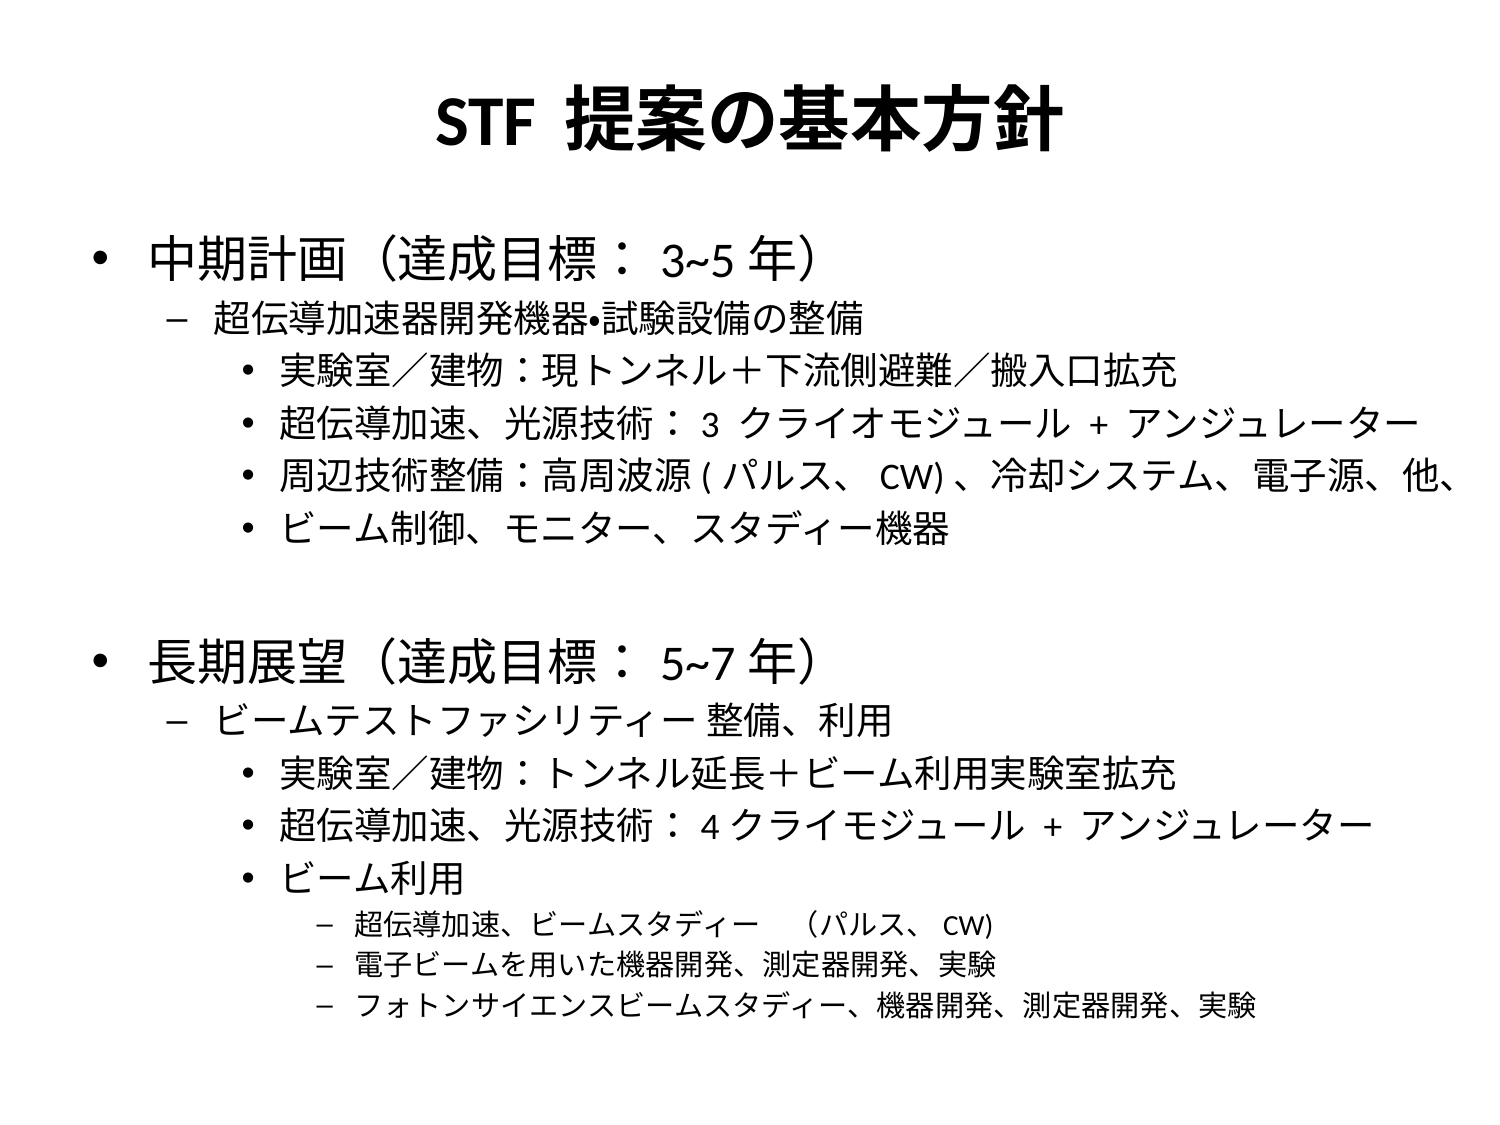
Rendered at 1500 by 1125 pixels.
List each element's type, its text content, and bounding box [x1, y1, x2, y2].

title STF 提案の基本方針 [112, 54, 1388, 175]
list 中期計画（達成目標：3~5年） 超伝導加速器開発機器・試験設備の整備 実験室／建物：現トンネル＋下流側避難／搬入口拡充 超伝導加速、光源技術：3 クライオモジュール + アンジュレーター 周辺技術整備：高周波源(パルス、CW)、冷却システム、電子源、他、 ビーム制御、モニター、スタディー機器 長期展望（達成目標：5~7年） ビームテストファシリティー 整備、利用 実験室／建物：トンネル延長＋ビーム利用実験室拡充 超伝導加速、光源技術：4クライモジュール + アンジュレーター ビーム利用 超伝導加速、ビームスタディー （パルス、CW) 電子ビームを用いた機器開発、測定器開発、実験 フォトンサイエンスビームスタディー、機器開発、測定器開発、実験 [76, 219, 1459, 1083]
